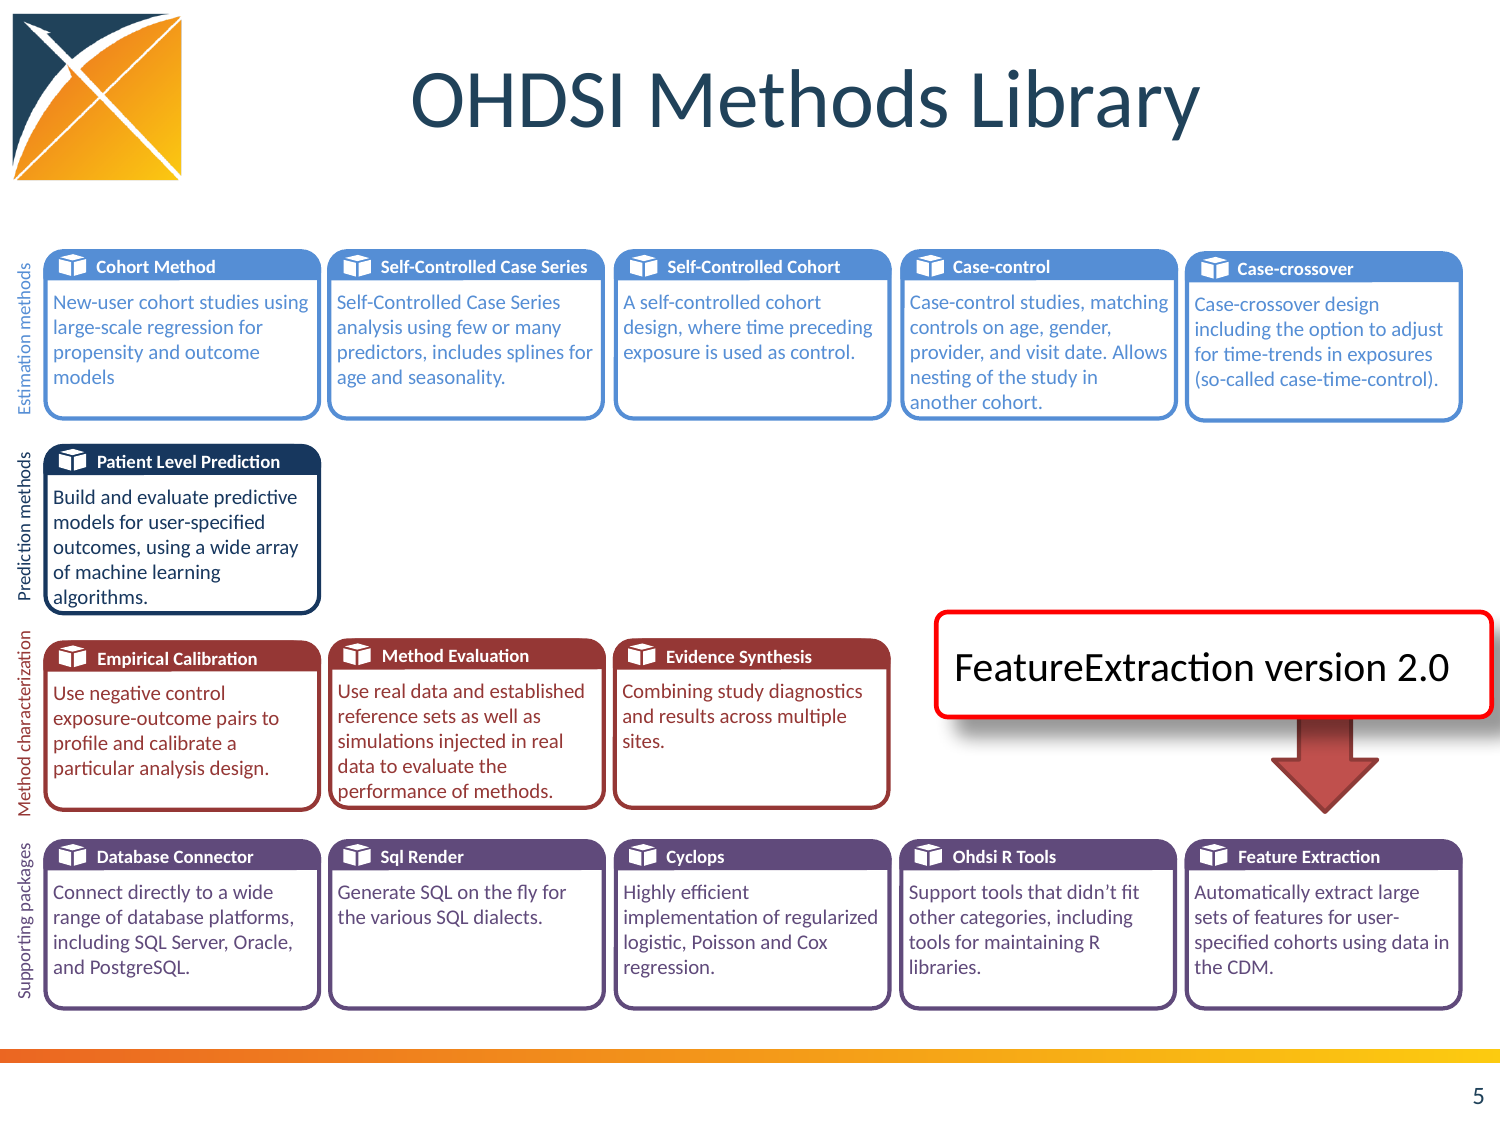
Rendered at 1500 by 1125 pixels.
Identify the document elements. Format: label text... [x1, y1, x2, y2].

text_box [1186, 249, 1461, 421]
text_box Prediction methods [4, 437, 42, 615]
slide_number 5 [1149, 1065, 1500, 1125]
title OHDSI Methods Library [187, 24, 1425, 163]
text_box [615, 837, 890, 1009]
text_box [1186, 837, 1461, 1009]
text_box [329, 636, 605, 813]
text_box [329, 247, 605, 419]
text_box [329, 837, 605, 1009]
picture [0, 0, 206, 200]
text_box [1270, 752, 1380, 814]
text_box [901, 837, 1176, 1009]
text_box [45, 638, 320, 811]
text_box Estimation methods [4, 248, 42, 431]
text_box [45, 837, 320, 1009]
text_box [45, 442, 320, 618]
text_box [45, 247, 320, 419]
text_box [614, 636, 889, 809]
text_box Supporting packages [4, 828, 42, 1015]
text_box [902, 247, 1177, 423]
text_box FeatureExtraction version 2.0 [934, 609, 1494, 720]
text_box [615, 247, 890, 419]
text_box Method characterization [4, 615, 42, 828]
